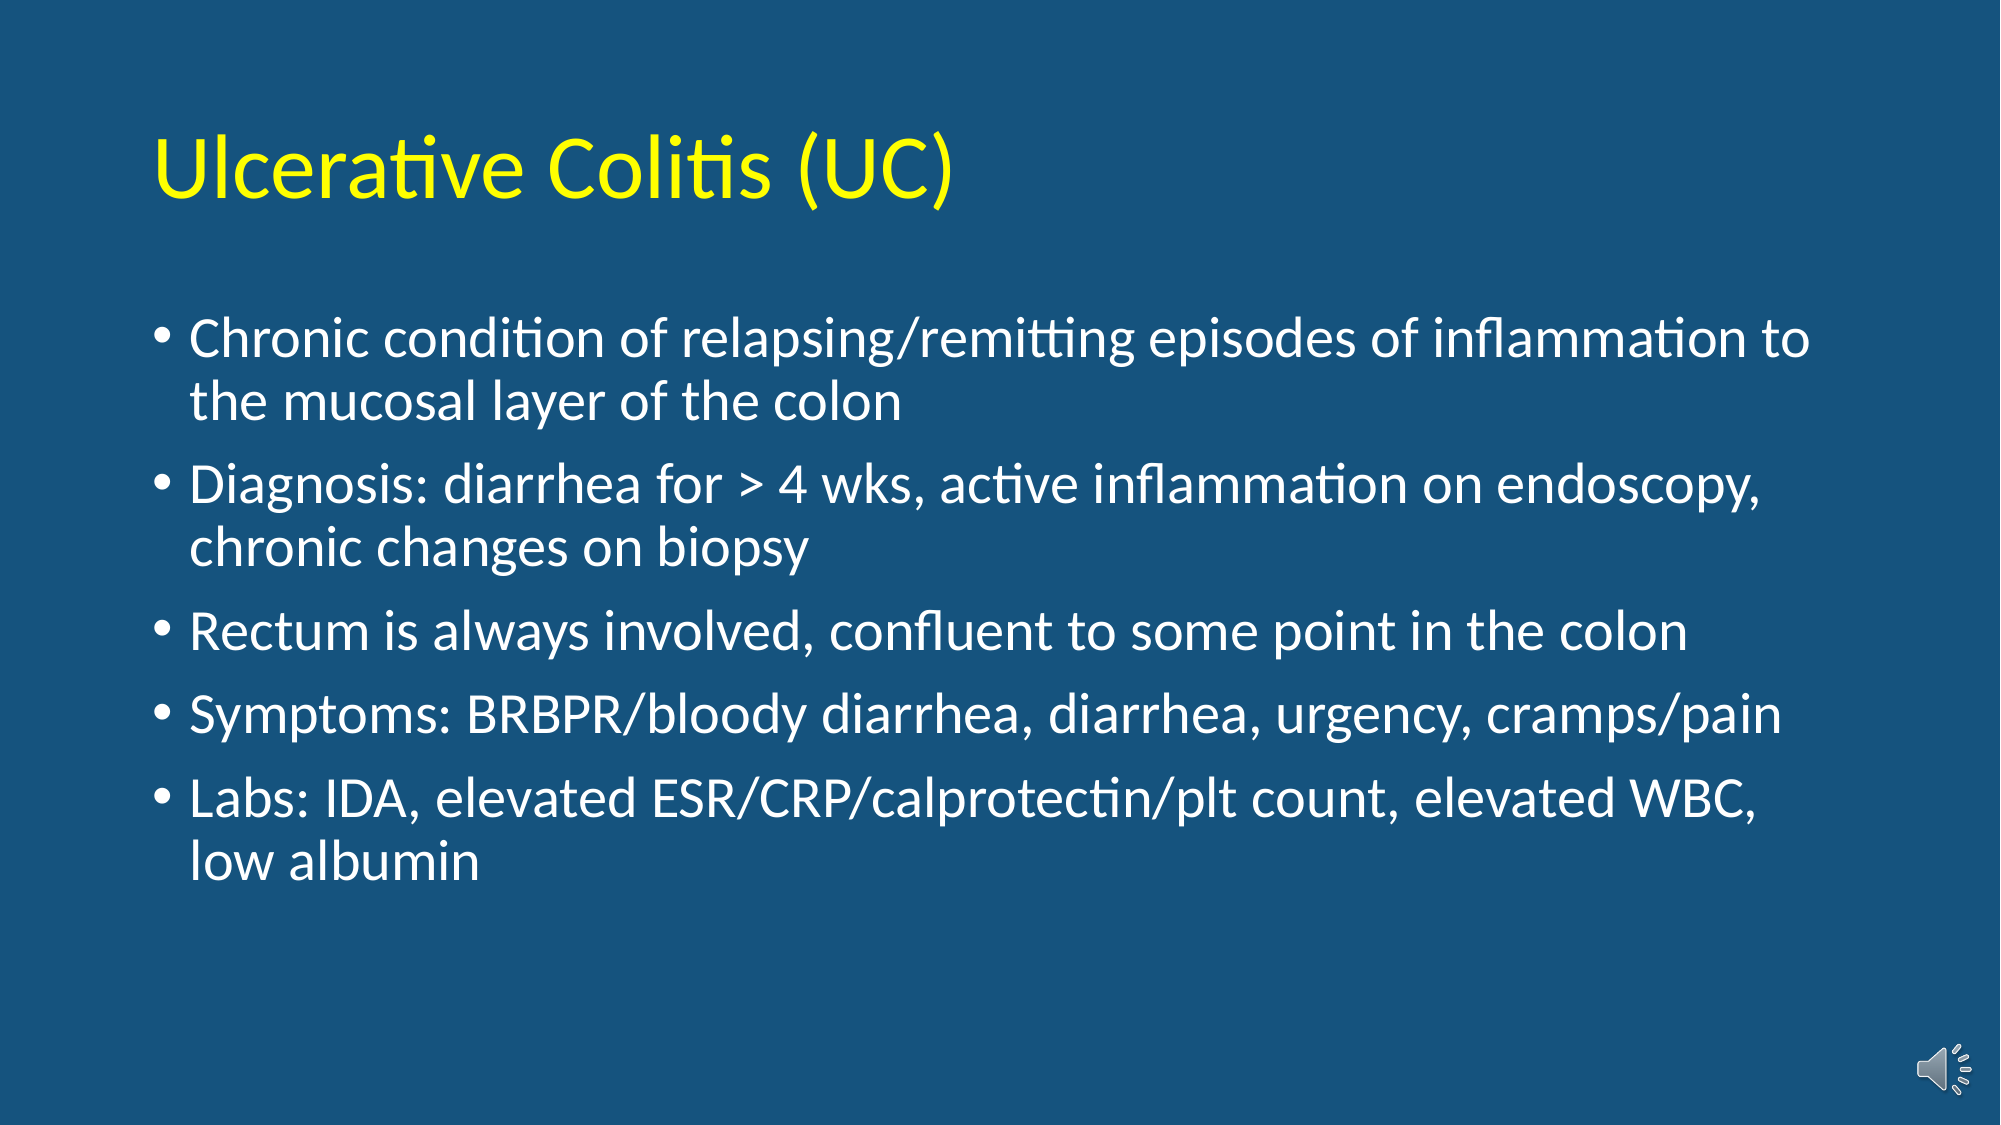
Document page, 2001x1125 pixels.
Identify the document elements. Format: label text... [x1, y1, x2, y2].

title Ulcerative Colitis (UC) [137, 59, 1863, 278]
picture [1917, 1042, 1976, 1101]
list Chronic condition of relapsing/remitting episodes of inflammation to the mucosal layer of the colon Diagnosis: diarrhea for > 4 wks, active inflammation on endoscopy, chronic changes on biopsy Rectum is always involved, confluent to some point in the colon Symptoms: BRBPR/bloody diarrhea, diarrhea, urgency, cramps/pain Labs: IDA, elevated ESR/CRP/calprotectin/plt count, elevated WBC, low albumin [137, 299, 1863, 1014]
